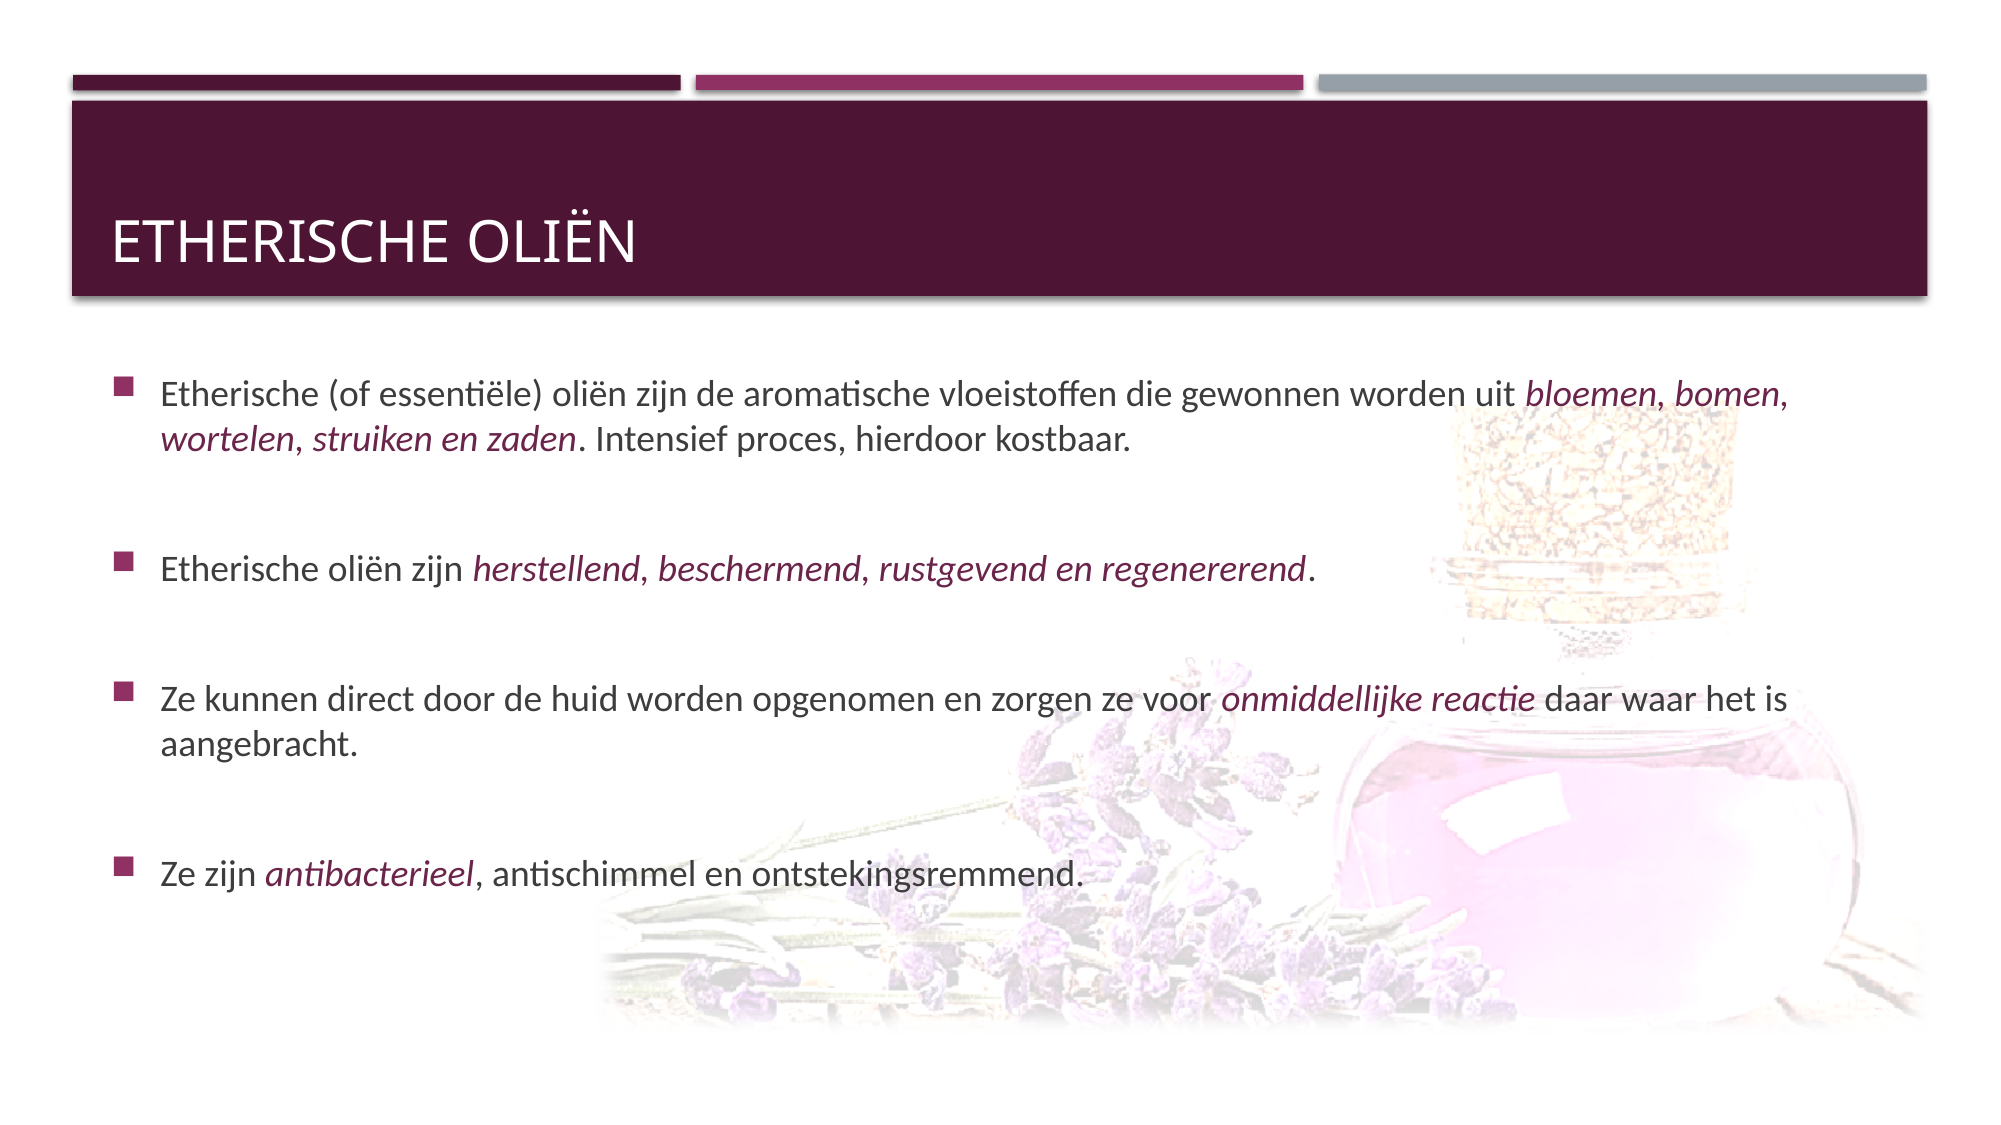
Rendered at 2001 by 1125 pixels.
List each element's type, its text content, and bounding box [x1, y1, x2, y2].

list Etherische (of essentiële) oliën zijn de aromatische vloeistoffen die gewonnen worden uit bloemen, bomen, wortelen, struiken en zaden. Intensief proces, hierdoor kostbaar. Etherische oliën zijn herstellend, beschermend, rustgevend en regenererend. Ze kunnen direct door de huid worden opgenomen en zorgen ze voor onmiddellijke reactie daar waar het is aangebracht. Ze zijn antibacterieel, antischimmel en ontstekingsremmend. [95, 394, 589, 998]
title Etherische oliën [95, 115, 1905, 282]
picture [595, 357, 1934, 1036]
